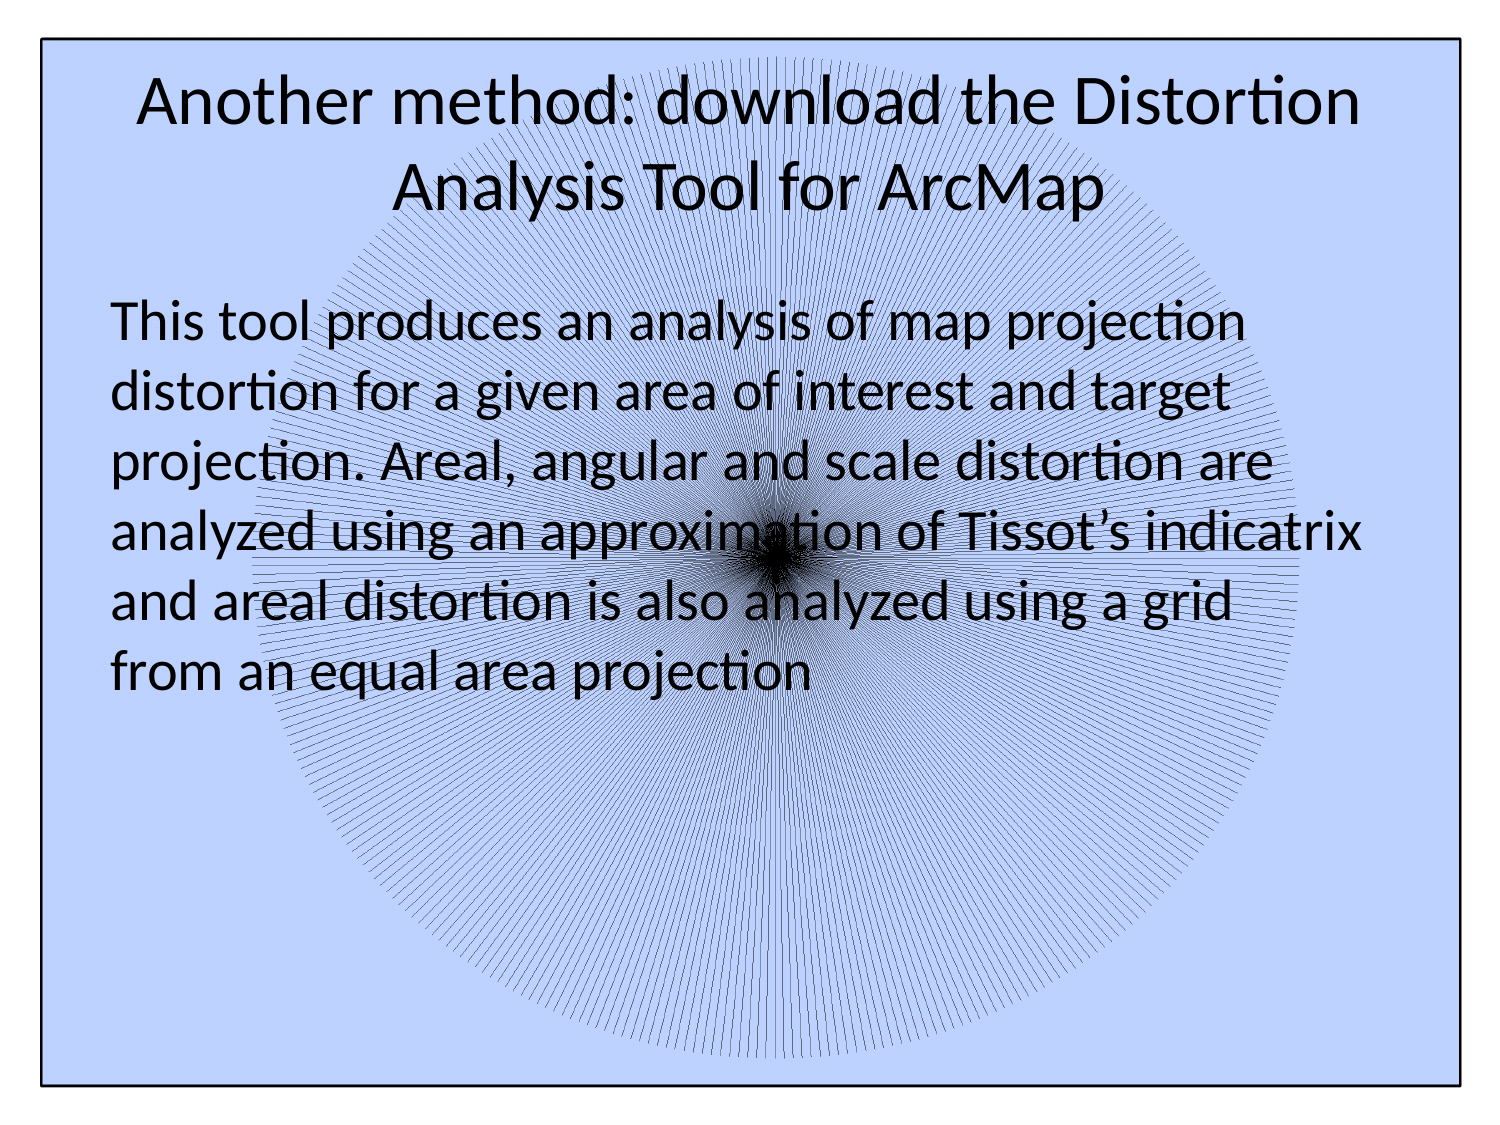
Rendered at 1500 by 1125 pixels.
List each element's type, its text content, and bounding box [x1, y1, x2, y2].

title Another method: download the Distortion Analysis Tool for ArcMap [75, 45, 1425, 233]
picture [0, 0, 1500, 1125]
text_box This tool produces an analysis of map projection distortion for a given area of interest and target projection. Areal, angular and scale distortion are analyzed using an approximation of Tissot’s indicatrix and areal distortion is also analyzed using a grid from an equal area projection [95, 274, 1391, 710]
